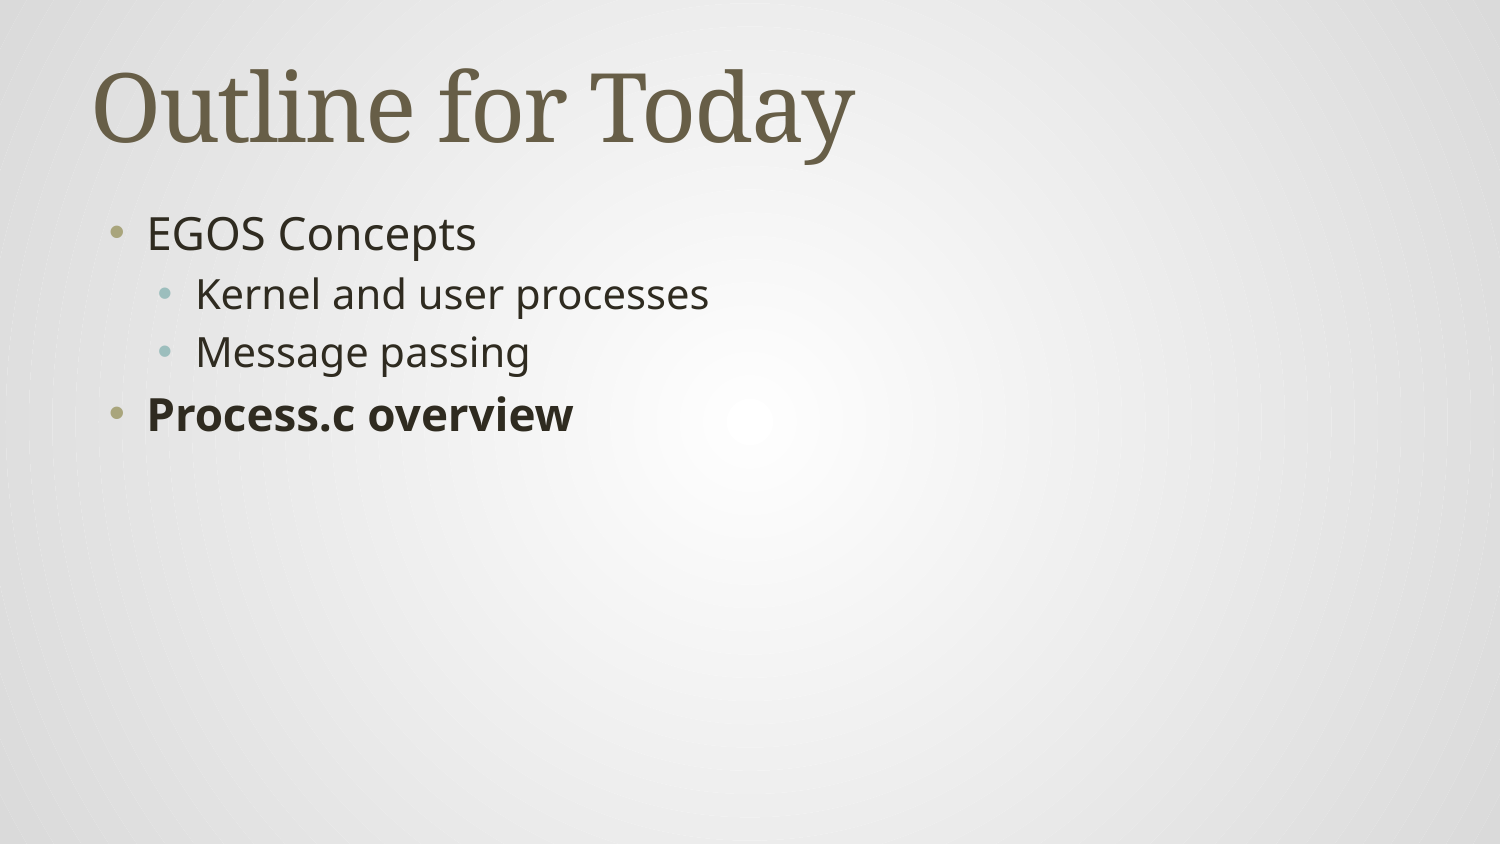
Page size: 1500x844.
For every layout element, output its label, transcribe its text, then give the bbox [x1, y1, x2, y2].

list EGOS Concepts Kernel and user processes Message passing Process.c overview [75, 196, 1425, 788]
title Outline for Today [75, 33, 1425, 175]
